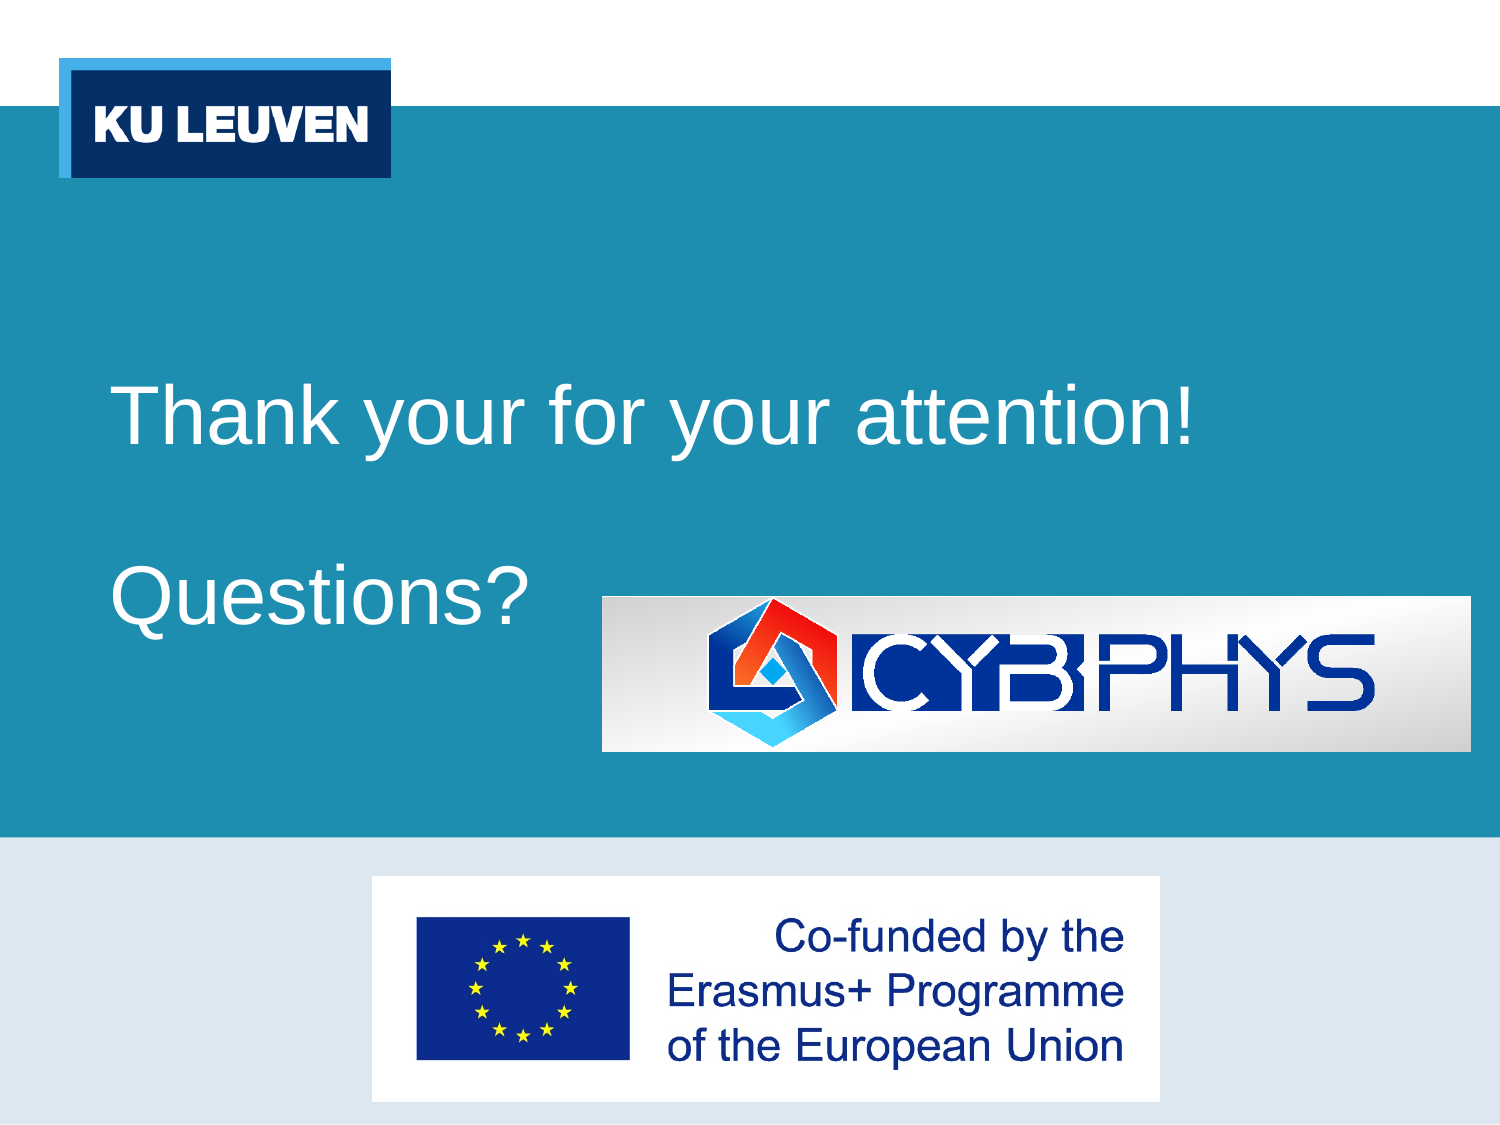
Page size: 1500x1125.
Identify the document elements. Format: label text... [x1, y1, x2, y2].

title Thank your for your attention! Questions? [94, 177, 1359, 838]
picture [372, 876, 1160, 1102]
picture [59, 58, 391, 178]
picture [602, 596, 1471, 752]
